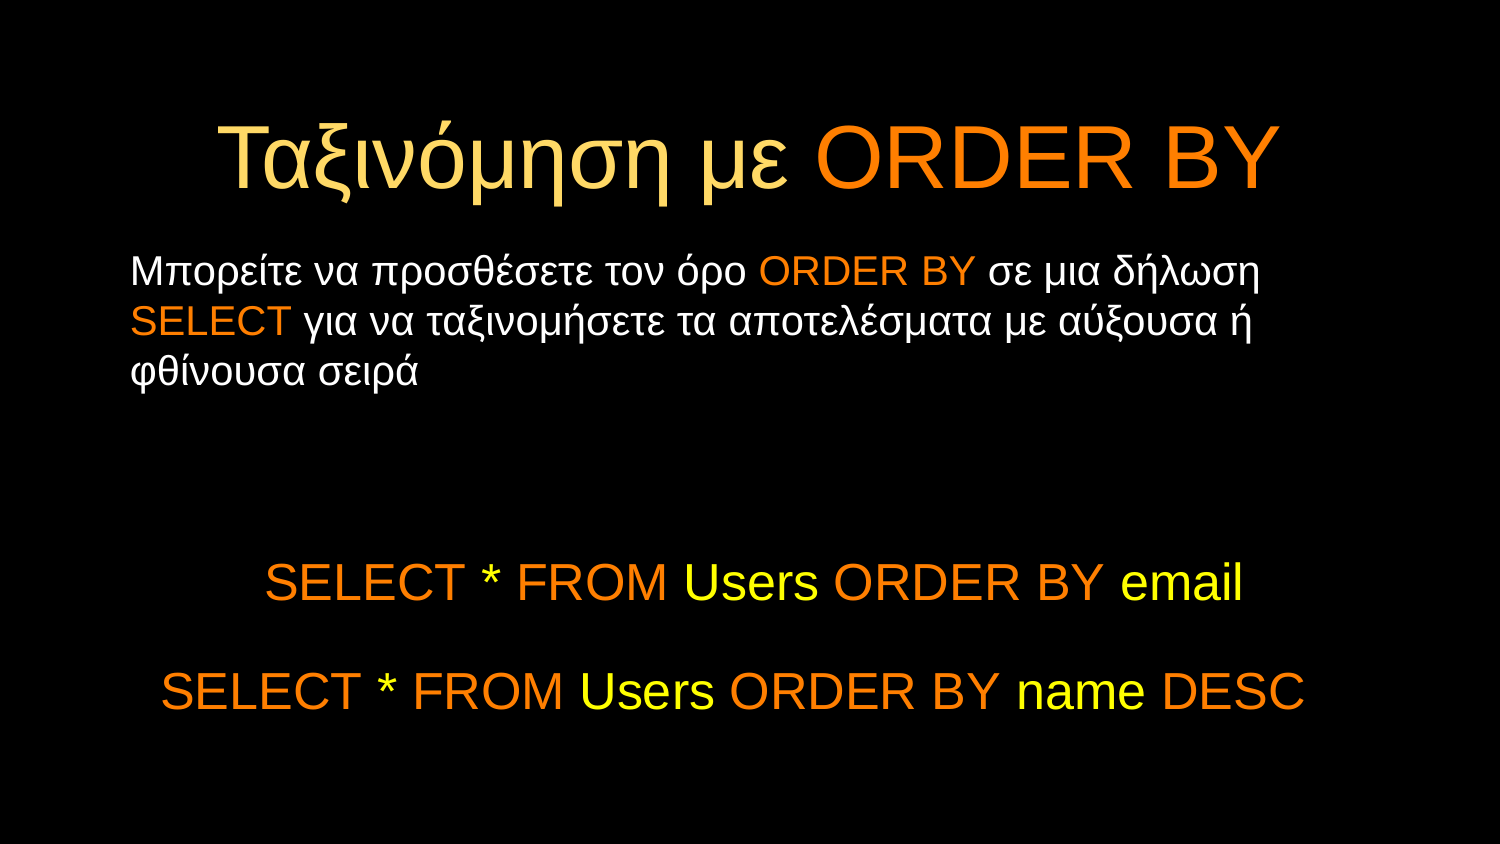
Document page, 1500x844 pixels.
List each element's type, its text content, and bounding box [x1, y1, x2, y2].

title Ταξινόμηση με ORDER BY [106, 71, 1393, 235]
text_box SELECT * FROM Users ORDER BY email [48, 544, 1461, 614]
list Μπορείτε να προσθέσετε τον όρο ORDER BY σε μια δήλωση SELECT για να ταξινομήσετε τα αποτελέσματα με αύξουσα ή φθίνουσα σειρά [106, 240, 1393, 408]
text_box SELECT * FROM Users ORDER BY name DESC [18, 653, 1448, 724]
